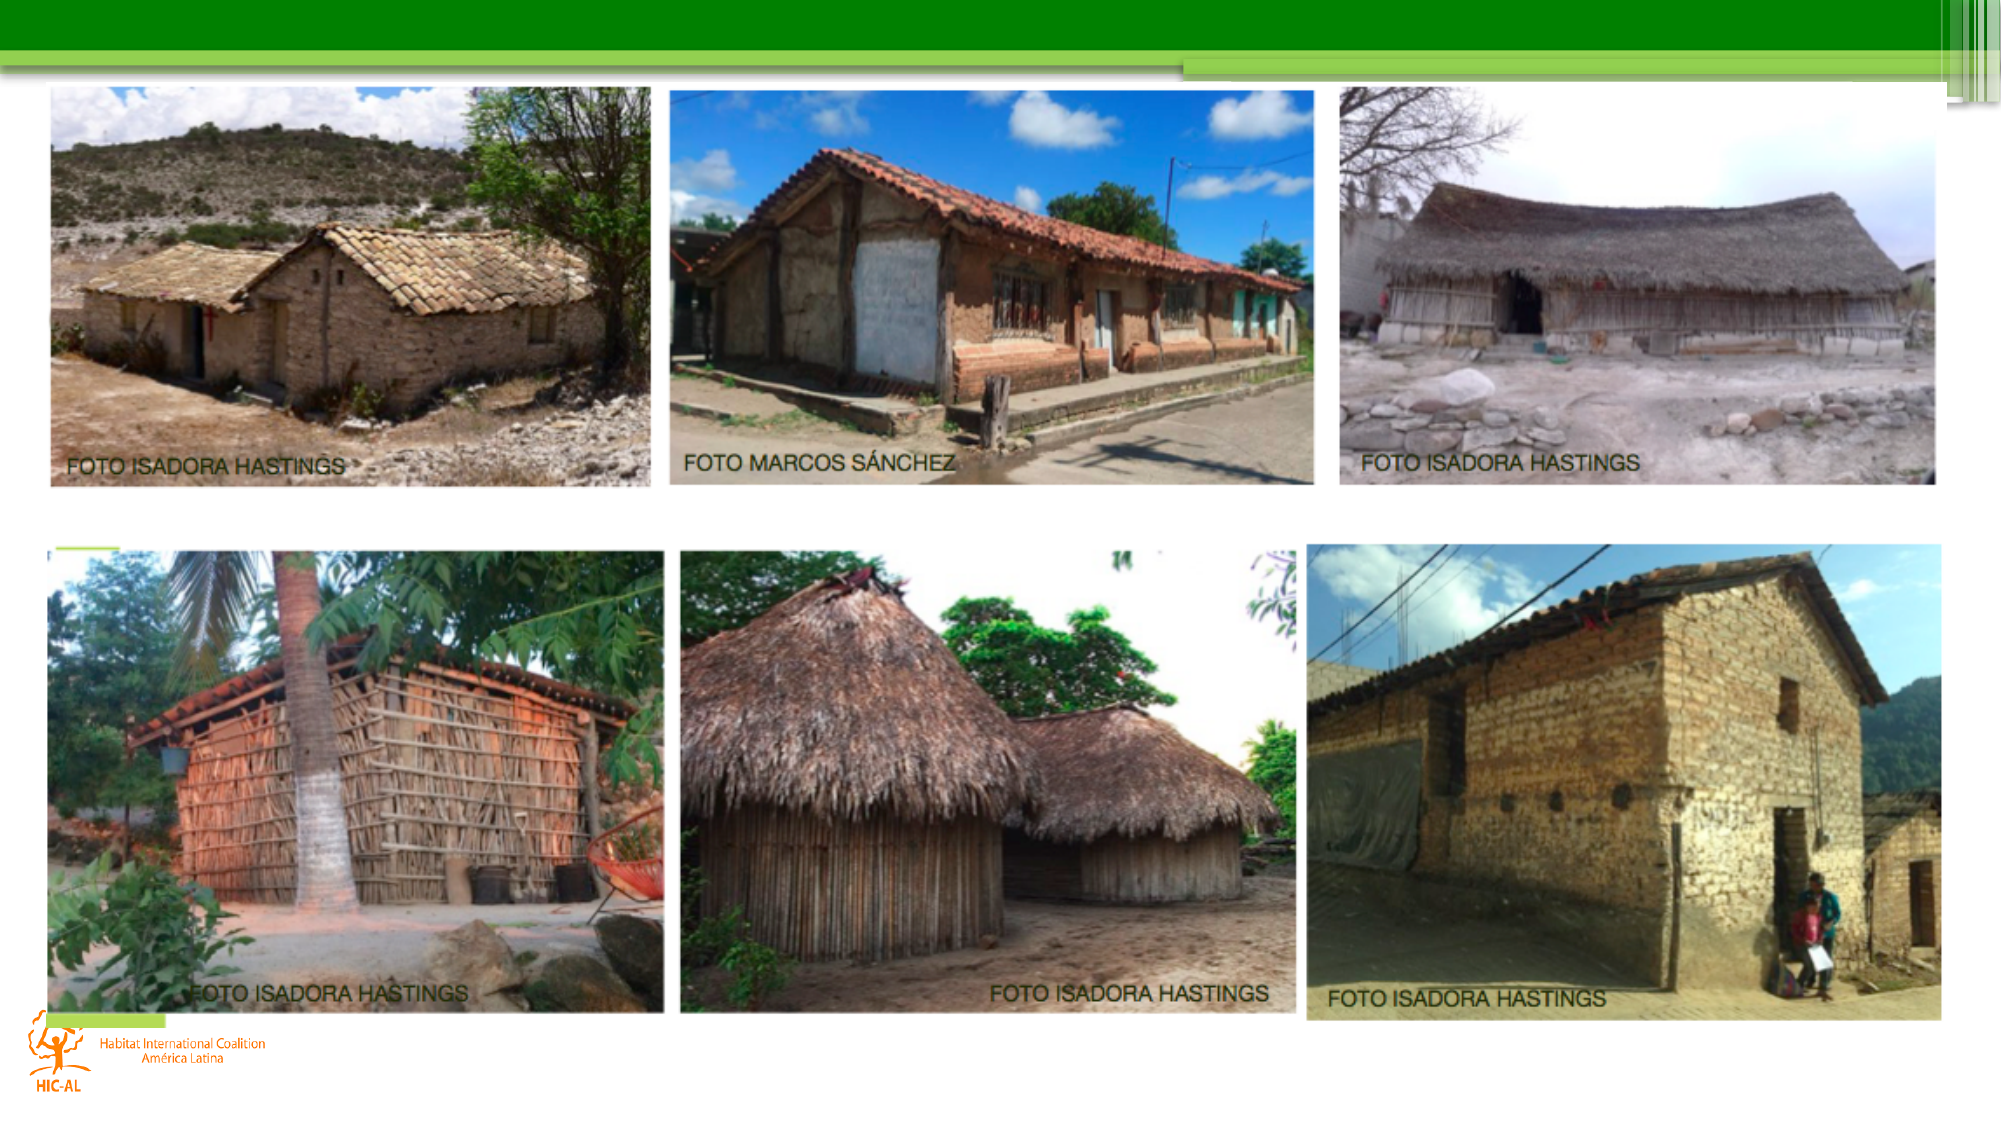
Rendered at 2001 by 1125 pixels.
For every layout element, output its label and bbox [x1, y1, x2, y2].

picture [14, 82, 1947, 1112]
